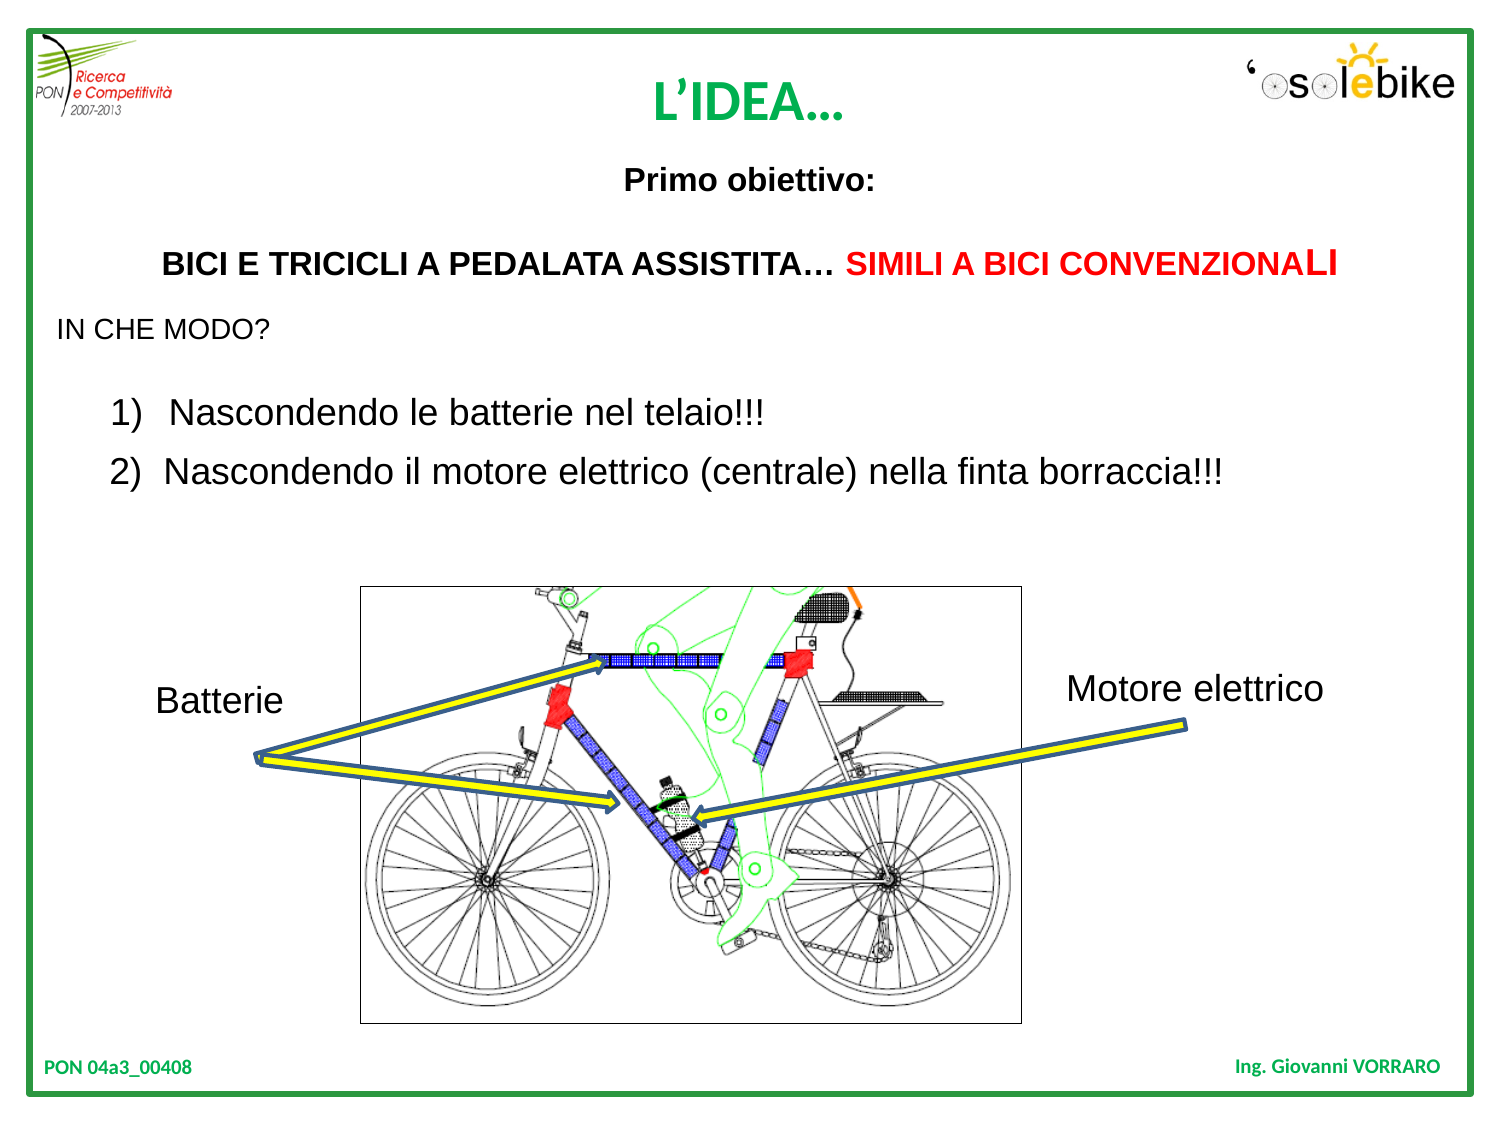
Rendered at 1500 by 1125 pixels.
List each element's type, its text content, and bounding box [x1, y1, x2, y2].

text_box IN CHE MODO? [41, 302, 1459, 353]
text_box [173, 29, 1473, 54]
picture [1245, 42, 1456, 102]
text_box [27, 140, 1473, 1096]
text_box [258, 752, 354, 779]
text_box [1026, 717, 1189, 763]
text_box [253, 724, 354, 765]
text_box L’IDEA… [0, 54, 1500, 140]
text_box Batterie [140, 668, 300, 729]
text_box 2) Nascondendo il motore elettrico (centrale) nella finta borraccia!!! [94, 439, 1382, 500]
text_box Motore elettrico [1051, 656, 1340, 716]
picture [359, 585, 1022, 1024]
text_box Nascondendo le batterie nel telaio!!! [94, 380, 1069, 439]
picture [29, 30, 176, 126]
text_box Ing. Giovanni VORRARO [1220, 1045, 1456, 1086]
text_box Primo obiettivo: BICI E TRICICLI A PEDALATA ASSISTITA… SIMILI A BICI CONVENZIONALI [41, 150, 1459, 291]
